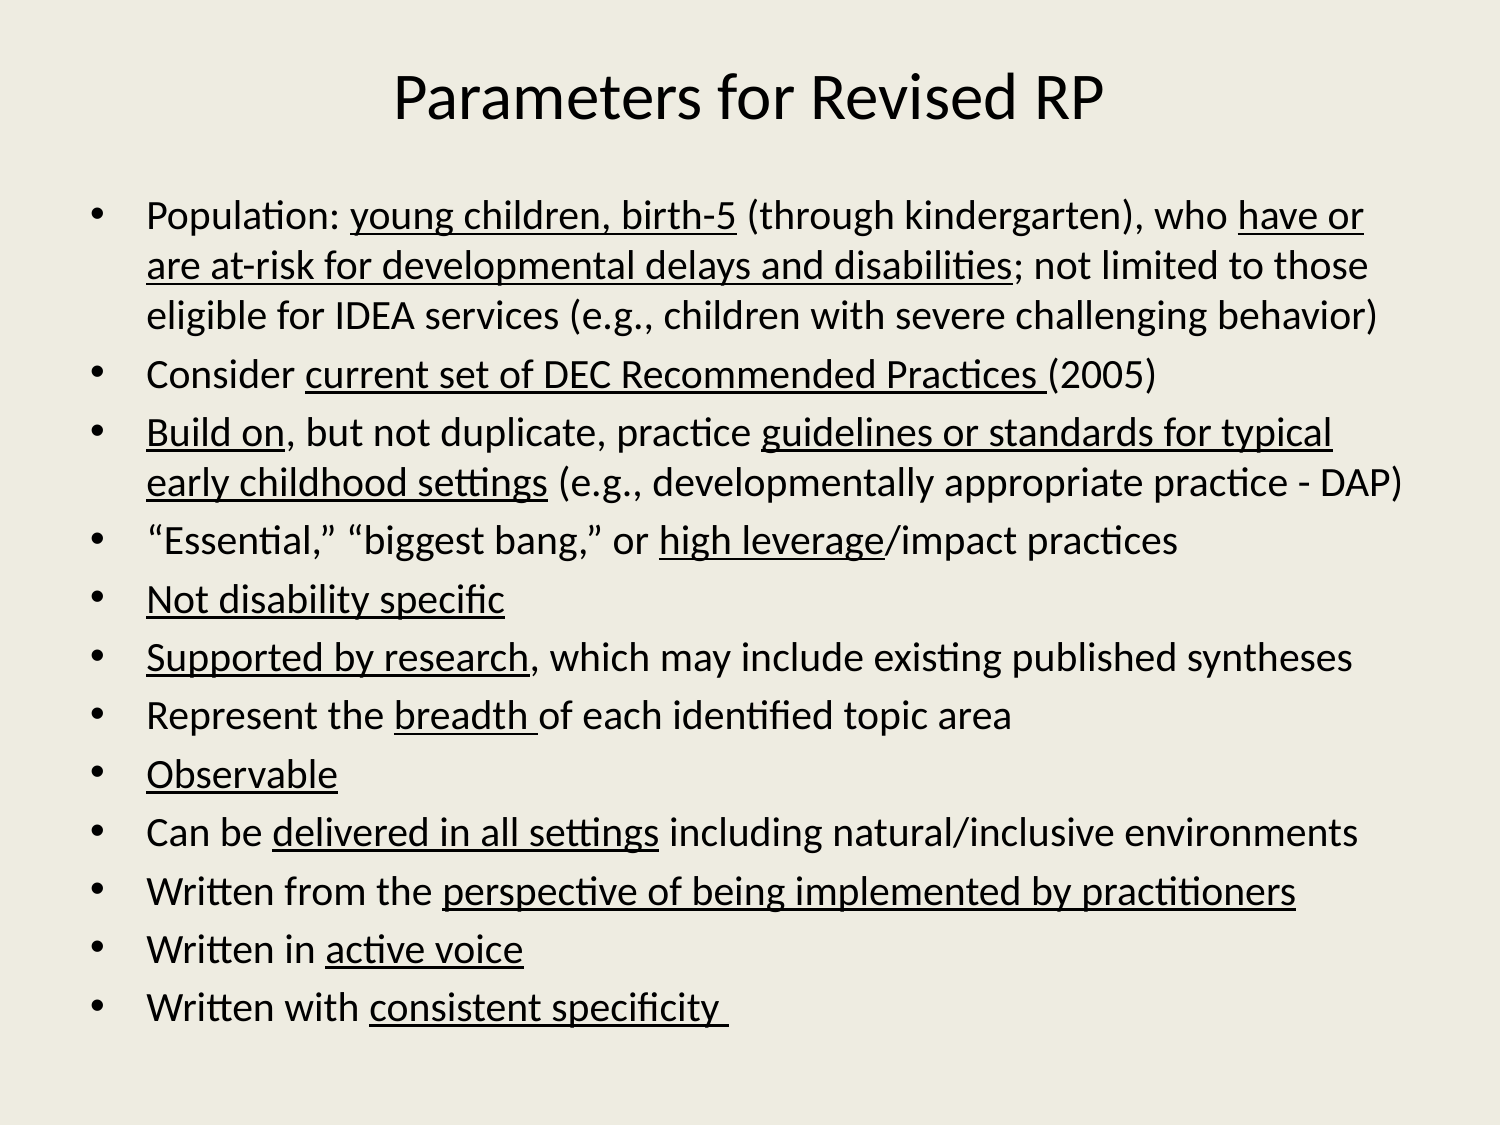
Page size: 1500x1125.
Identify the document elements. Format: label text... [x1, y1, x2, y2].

list Population: young children, birth-5 (through kindergarten), who have or are at-risk for developmental delays and disabilities; not limited to those eligible for IDEA services (e.g., children with severe challenging behavior) Consider current set of DEC Recommended Practices (2005) Build on, but not duplicate, practice guidelines or standards for typical early childhood settings (e.g., developmentally appropriate practice - DAP) “Essential,” “biggest bang,” or high leverage/impact practices Not disability specific Supported by research, which may include existing published syntheses Represent the breadth of each identified topic area Observable Can be delivered in all settings including natural/inclusive environments Written from the perspective of being implemented by practitioners Written in active voice Written with consistent specificity [75, 180, 1425, 1125]
title Parameters for Revised RP [75, 45, 1425, 141]
